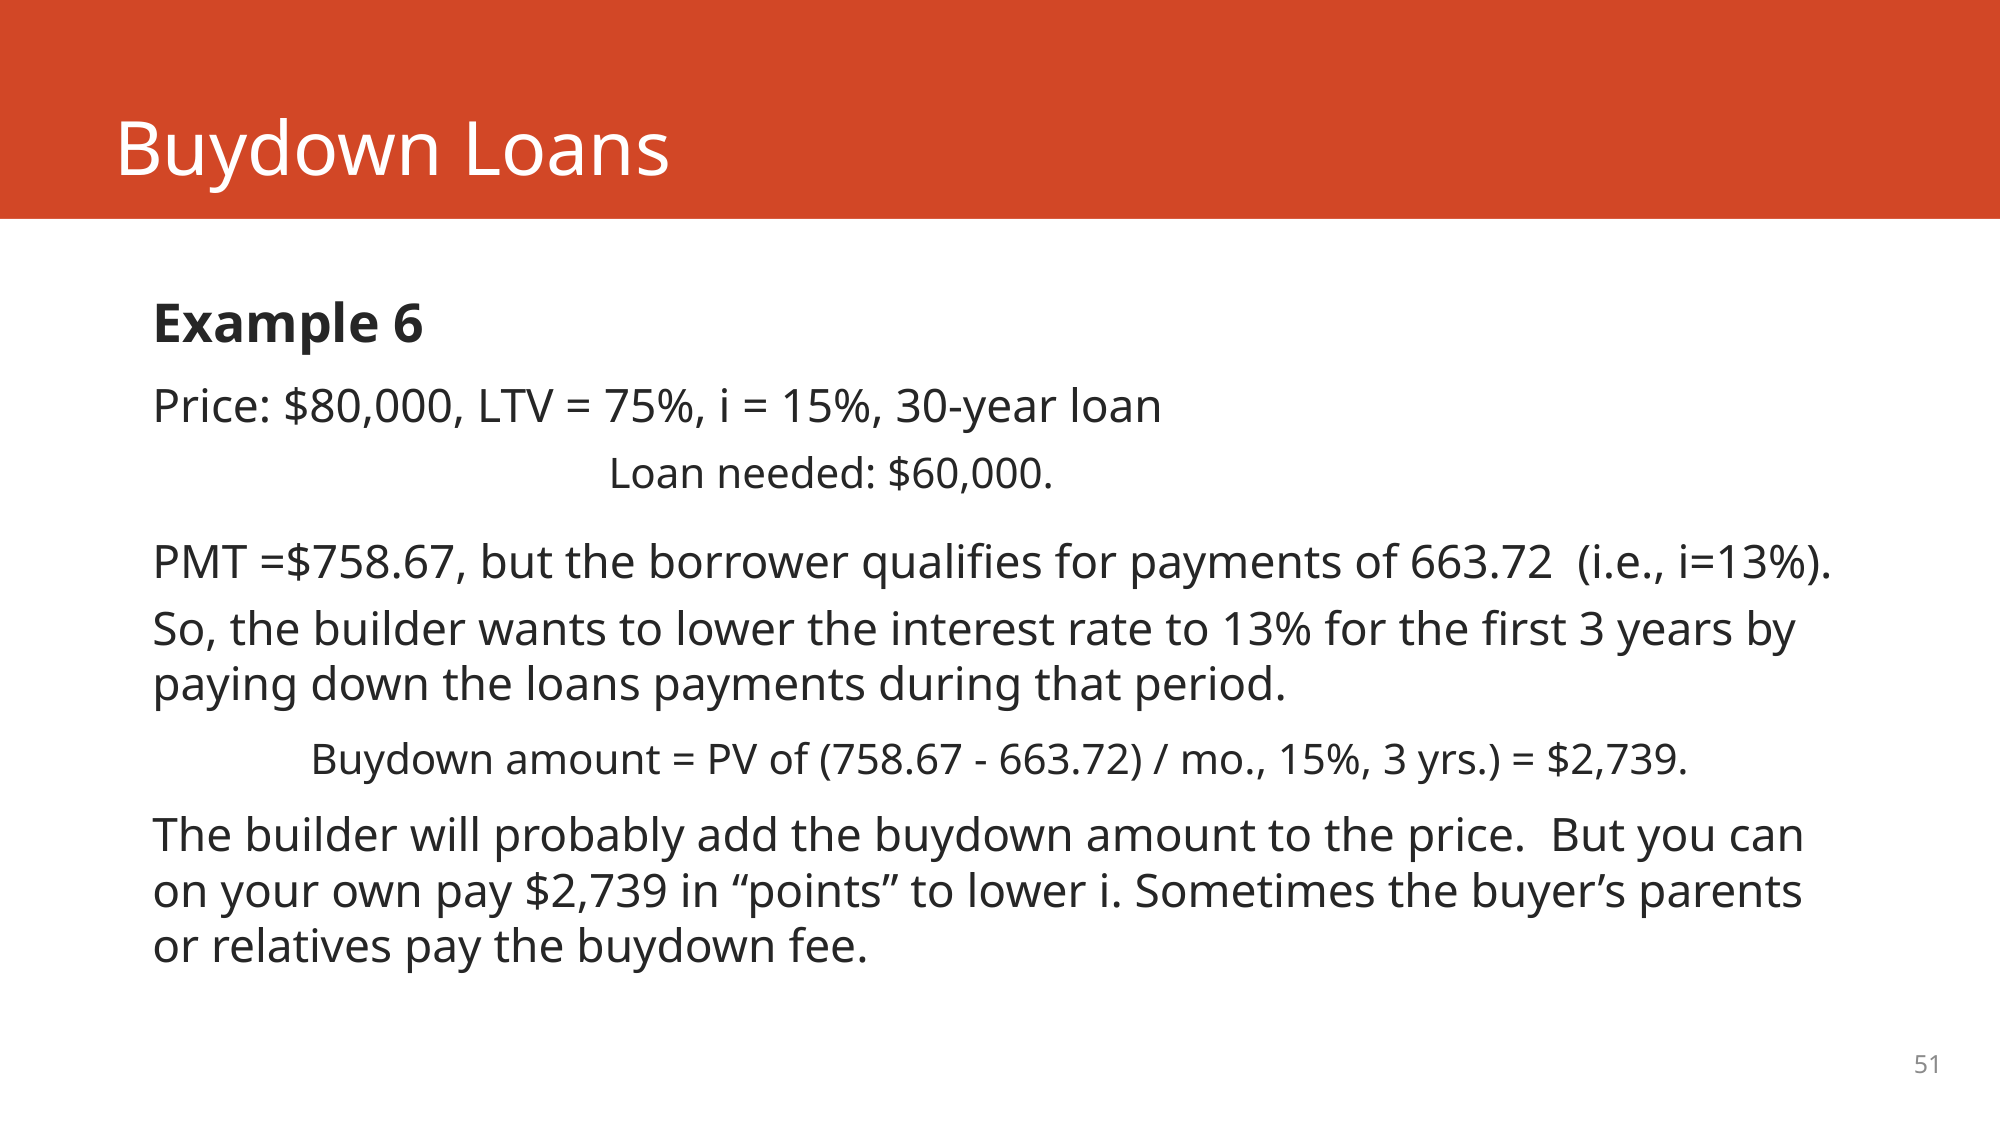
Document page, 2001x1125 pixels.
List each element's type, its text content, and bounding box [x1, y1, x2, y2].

slide_number 51 [1419, 1035, 1958, 1096]
title Buydown Loans [99, 0, 1863, 199]
list Example 6 Price: $80,000, LTV = 75%, i = 15%, 30-year loan Loan needed: $60,000. PMT =$758.67, but the borrower qualifies for payments of 663.72 (i.e., i=13%). So, the builder wants to lower the interest rate to 13% for the first 3 years by paying down the loans payments during that period. Buydown amount = PV of (758.67 - 663.72) / mo., 15%, 3 yrs.) = $2,739. The builder will probably add the buydown amount to the price. But you can on your own pay $2,739 in “points” to lower i. Sometimes the buyer’s parents or relatives pay the buydown fee. [137, 281, 1863, 1023]
